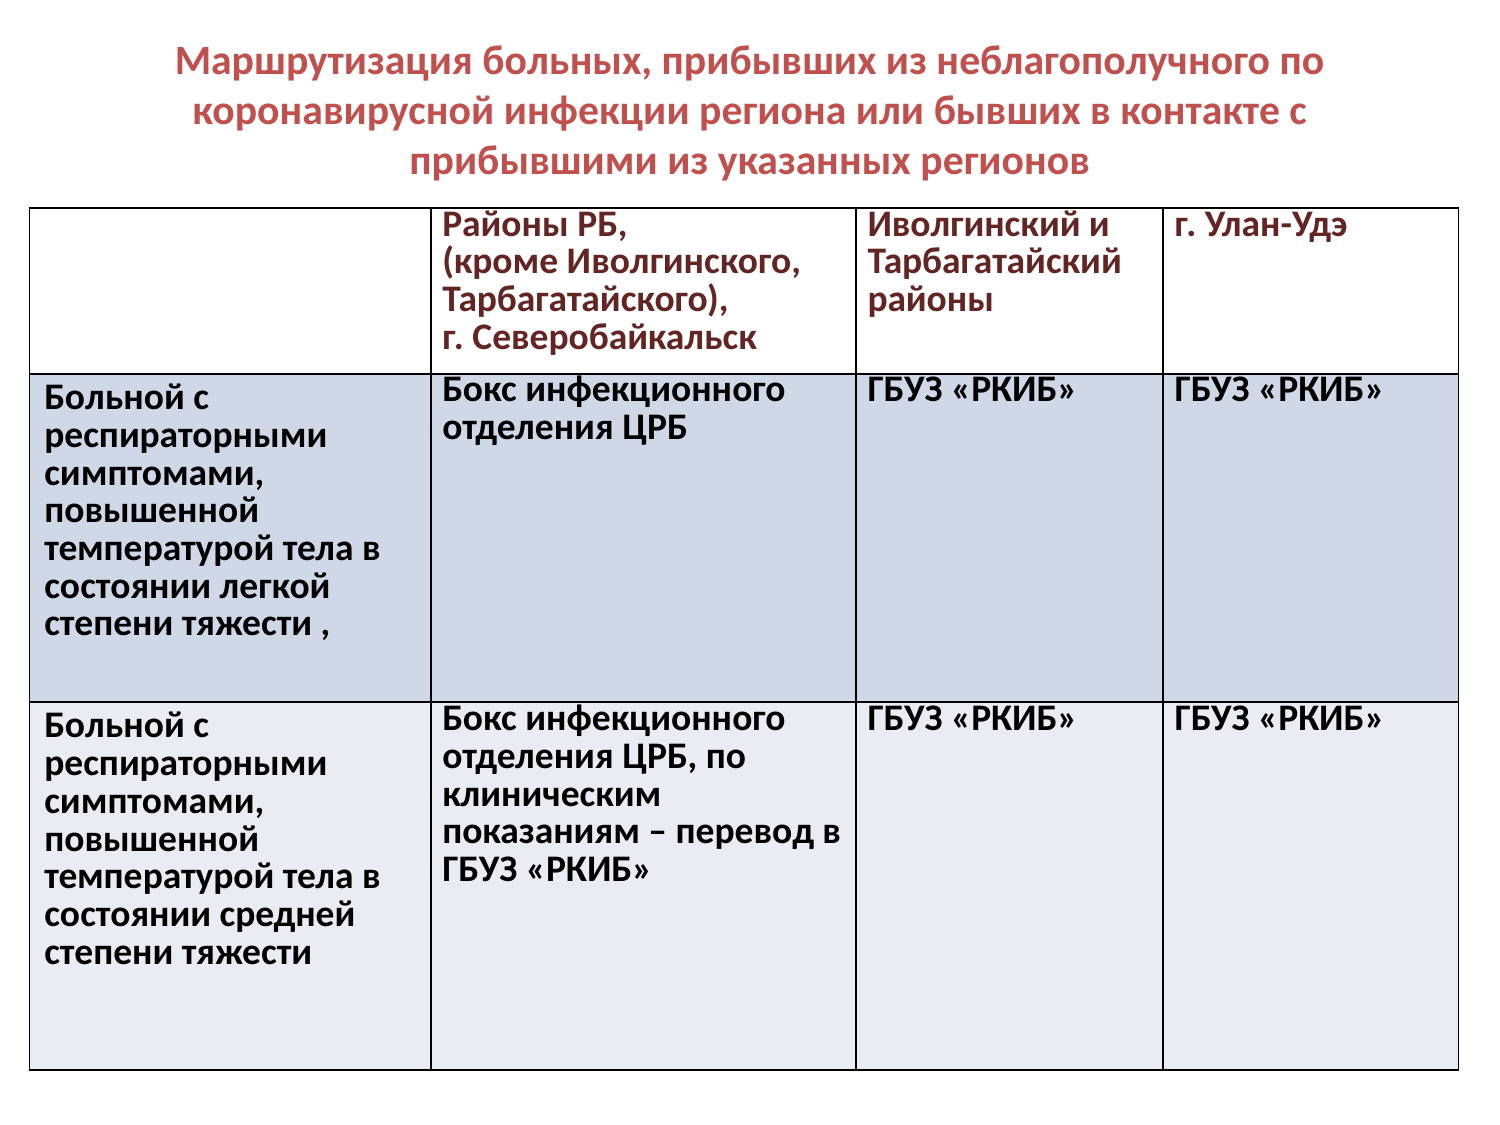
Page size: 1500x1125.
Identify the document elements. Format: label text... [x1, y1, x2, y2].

table_cell Бокс инфекционного отделения ЦРБ, по клиническим показаниям – перевод в ГБУЗ «РКИБ» [432, 703, 855, 1069]
table_cell ГБУЗ «РКИБ» [1164, 375, 1458, 701]
title Маршрутизация больных, прибывших из неблагополучного по коронавирусной инфекции региона или бывших в контакте с прибывшими из указанных регионов [75, 19, 1425, 197]
table_header [30, 209, 430, 373]
table_cell Больной с респираторными симптомами, повышенной температурой тела в состоянии легкой степени тяжести , [30, 375, 430, 701]
table_header г. Улан-Удэ [1164, 209, 1458, 373]
table_cell Больной с респираторными симптомами, повышенной температурой тела в состоянии средней степени тяжести [30, 703, 430, 1069]
table_header Иволгинский и Тарбагатайский районы [857, 209, 1162, 373]
table_cell ГБУЗ «РКИБ» [1164, 703, 1458, 1069]
table_cell ГБУЗ «РКИБ» [857, 375, 1162, 701]
table_header Районы РБ, (кроме Иволгинского, Тарбагатайского), г. Северобайкальск [432, 209, 855, 373]
table_cell Бокс инфекционного отделения ЦРБ [432, 375, 855, 701]
table_cell ГБУЗ «РКИБ» [857, 703, 1162, 1069]
